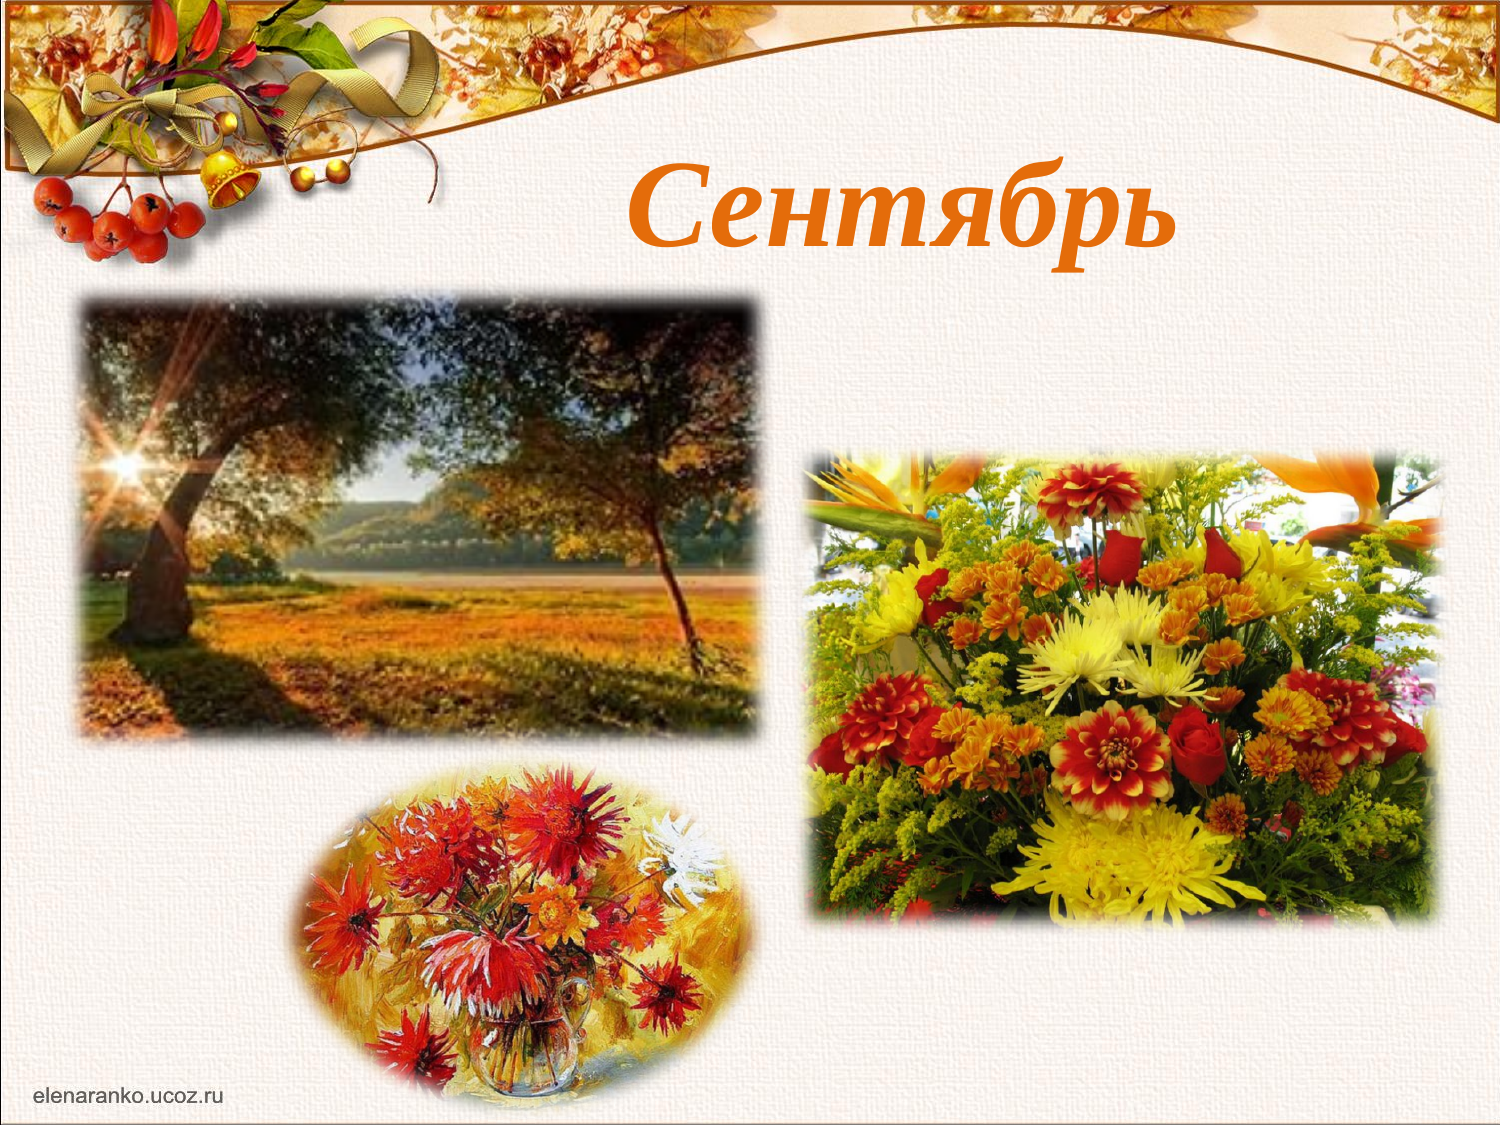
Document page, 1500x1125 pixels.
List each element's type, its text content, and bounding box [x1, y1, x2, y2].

text_box Сентябрь [610, 113, 1227, 279]
picture [0, 0, 1500, 1125]
